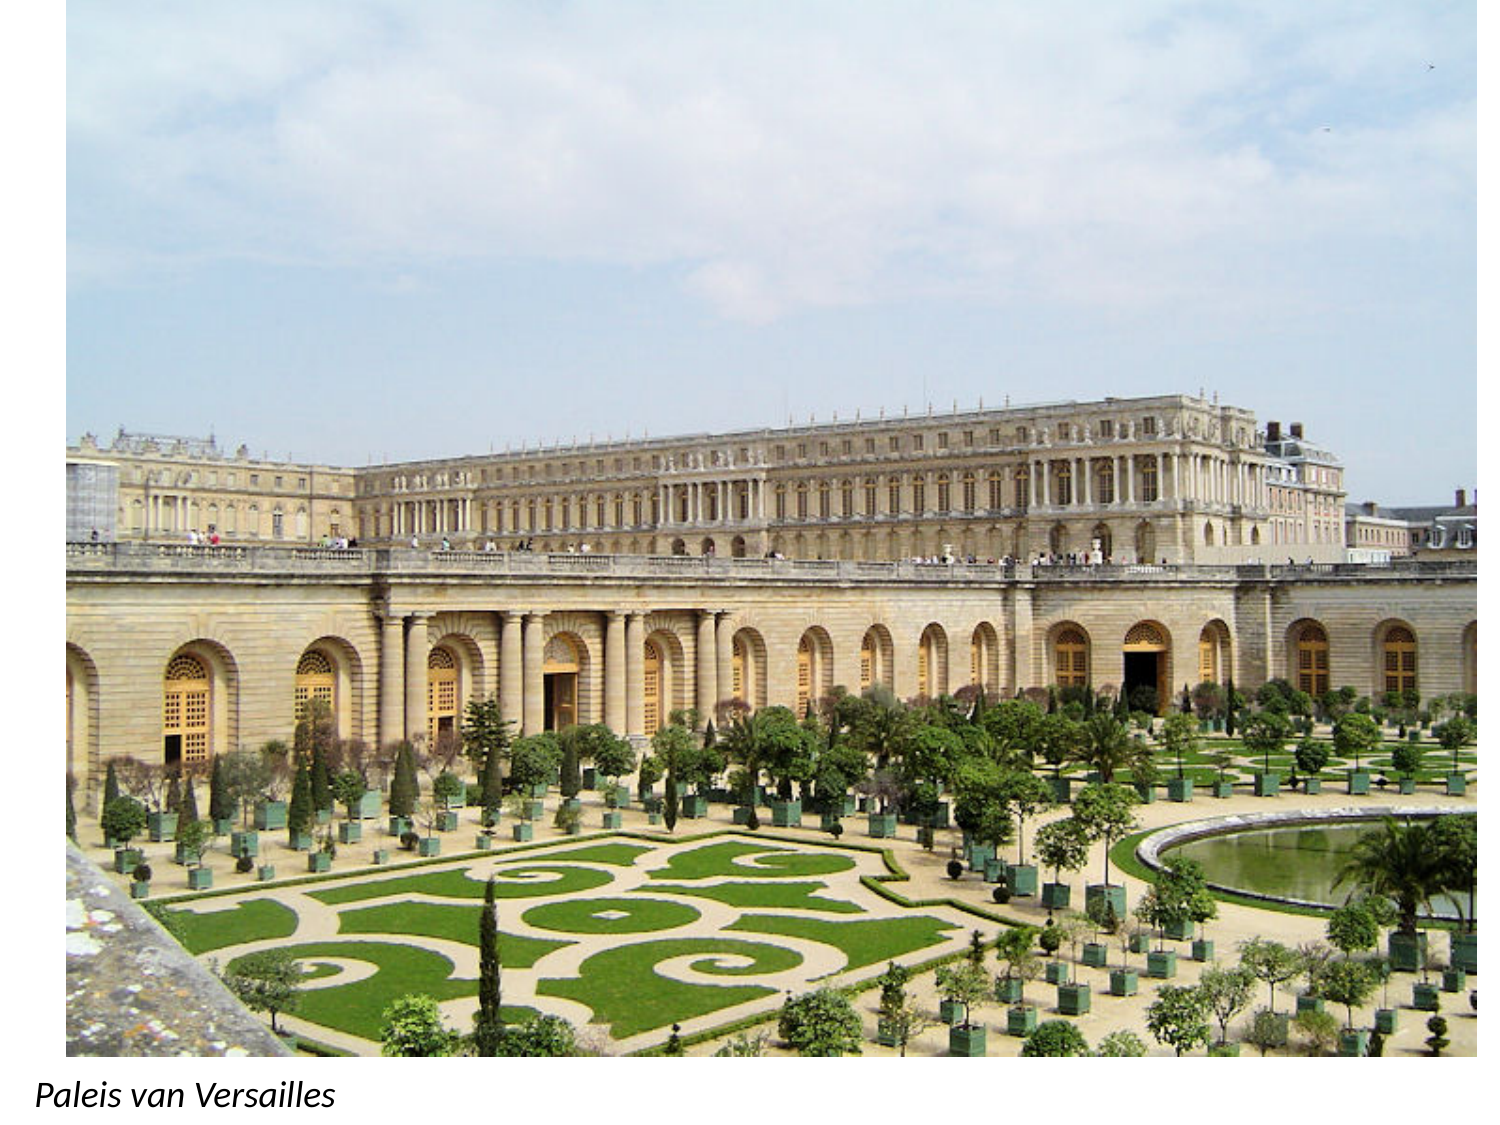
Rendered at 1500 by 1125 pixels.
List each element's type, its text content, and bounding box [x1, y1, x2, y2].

text_box Paleis van Versailles [19, 1062, 352, 1122]
picture [66, 0, 1477, 1057]
